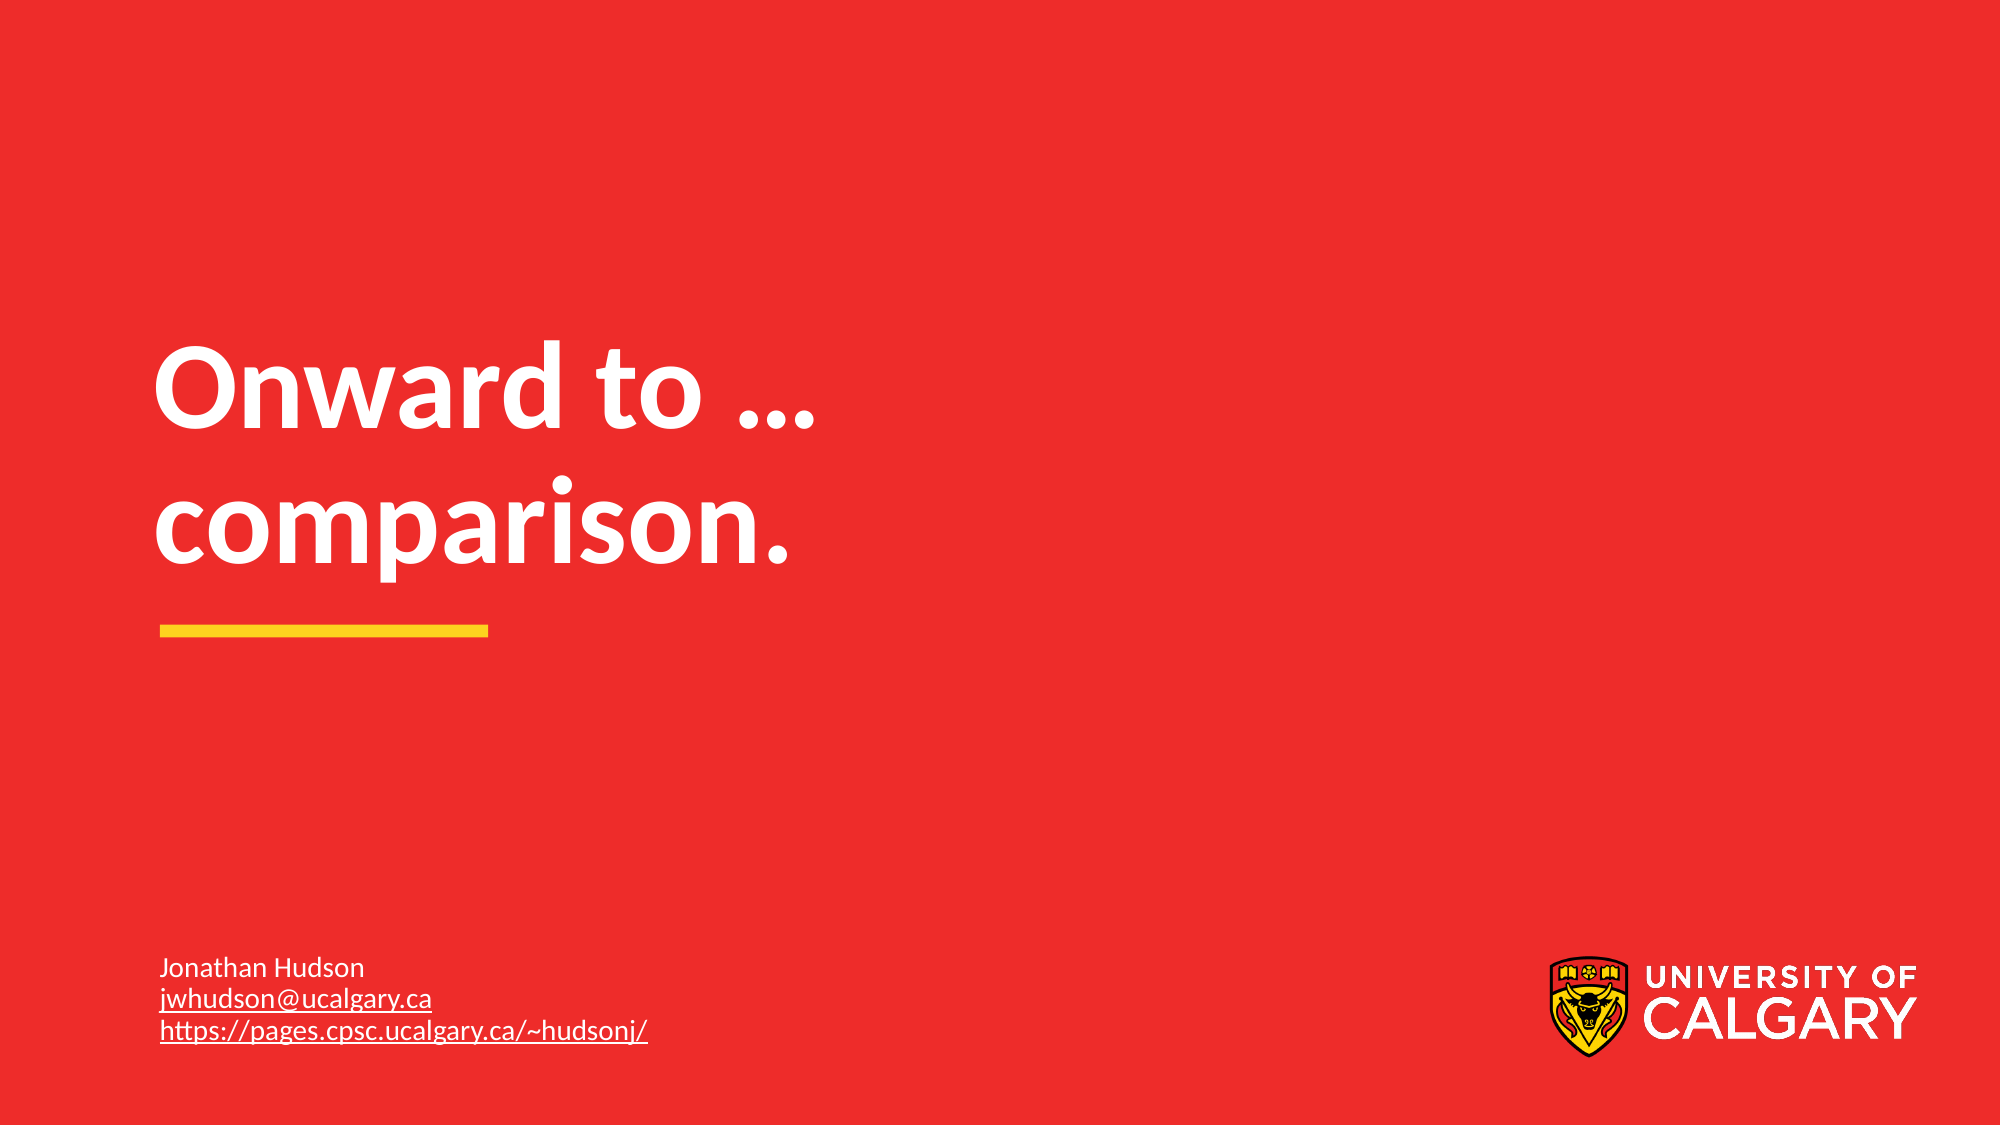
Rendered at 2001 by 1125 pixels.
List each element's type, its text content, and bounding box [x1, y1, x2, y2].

title Onward to … comparison. [138, 160, 1639, 598]
picture [1508, 924, 1958, 1080]
list Jonathan Hudson jwhudson@ucalgary.ca https://pages.cpsc.ucalgary.ca/~hudsonj/ [144, 898, 1366, 1055]
